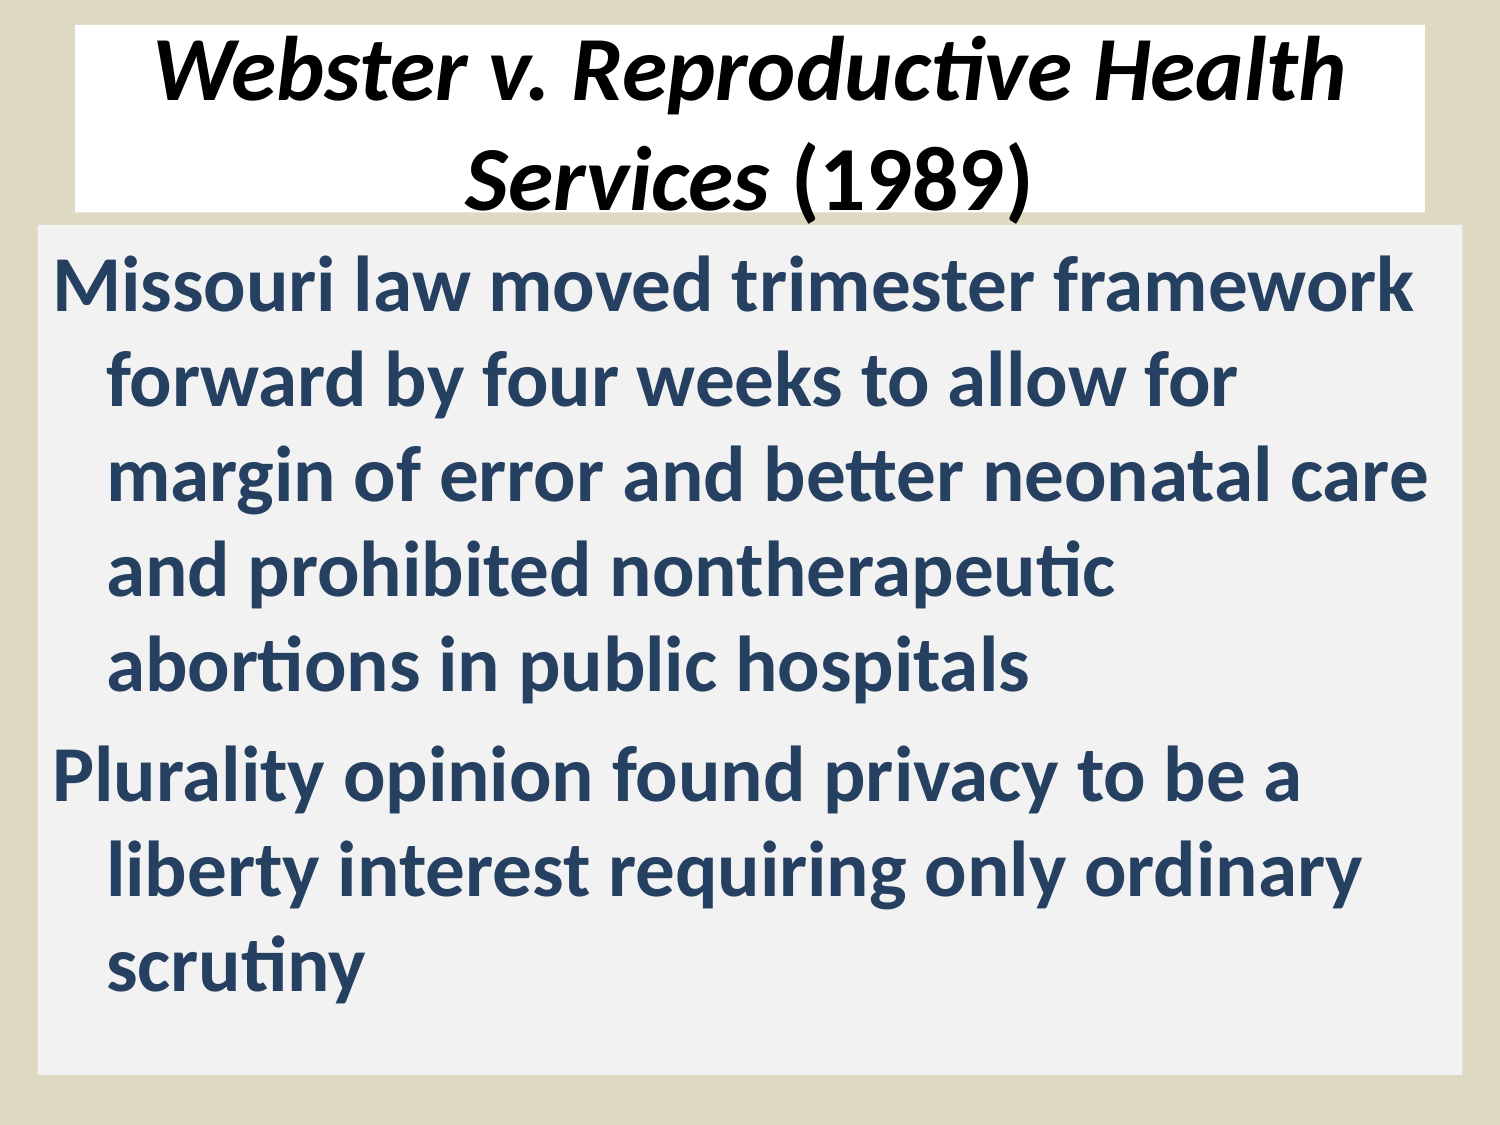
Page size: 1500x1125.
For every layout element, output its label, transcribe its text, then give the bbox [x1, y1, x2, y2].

list Missouri law moved trimester framework forward by four weeks to allow for margin of error and better neonatal care and prohibited nontherapeutic abortions in public hospitals Plurality opinion found privacy to be a liberty interest requiring only ordinary scrutiny [37, 224, 1463, 1075]
title Webster v. Reproductive Health Services (1989) [75, 24, 1425, 213]
